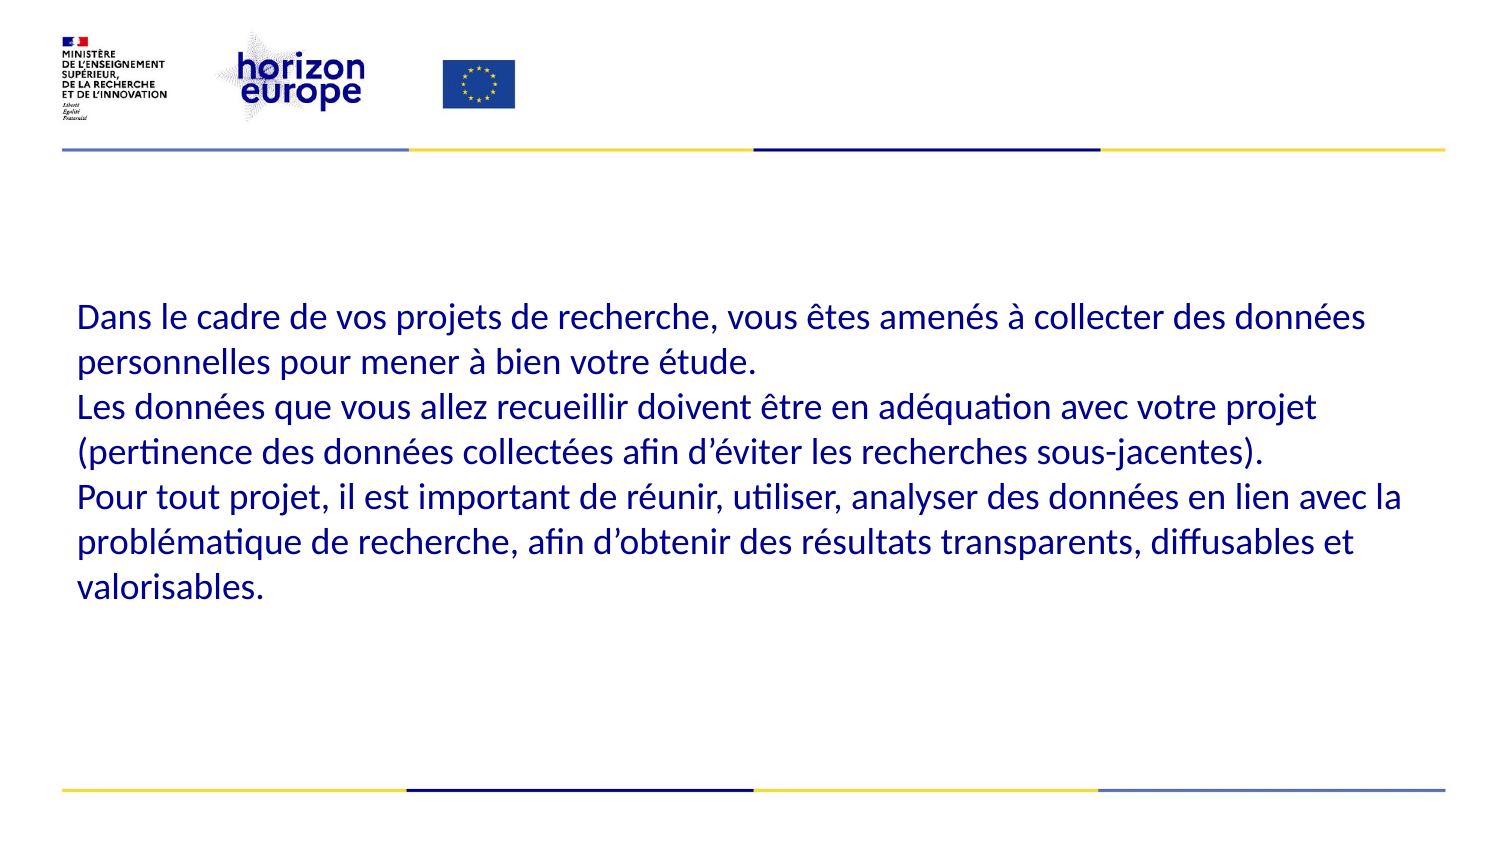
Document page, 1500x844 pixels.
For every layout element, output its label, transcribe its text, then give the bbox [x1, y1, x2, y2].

picture [2, 1, 1500, 844]
text_box Dans le cadre de vos projets de recherche, vous êtes amenés à collecter des données personnelles pour mener à bien votre étude. Les données que vous allez recueillir doivent être en adéquation avec votre projet (pertinence des données collectées afin d’éviter les recherches sous-jacentes). Pour tout projet, il est important de réunir, utiliser, analyser des données en lien avec la problématique de recherche, afin d’obtenir des résultats transparents, diffusables et valorisables. [61, 284, 1439, 615]
